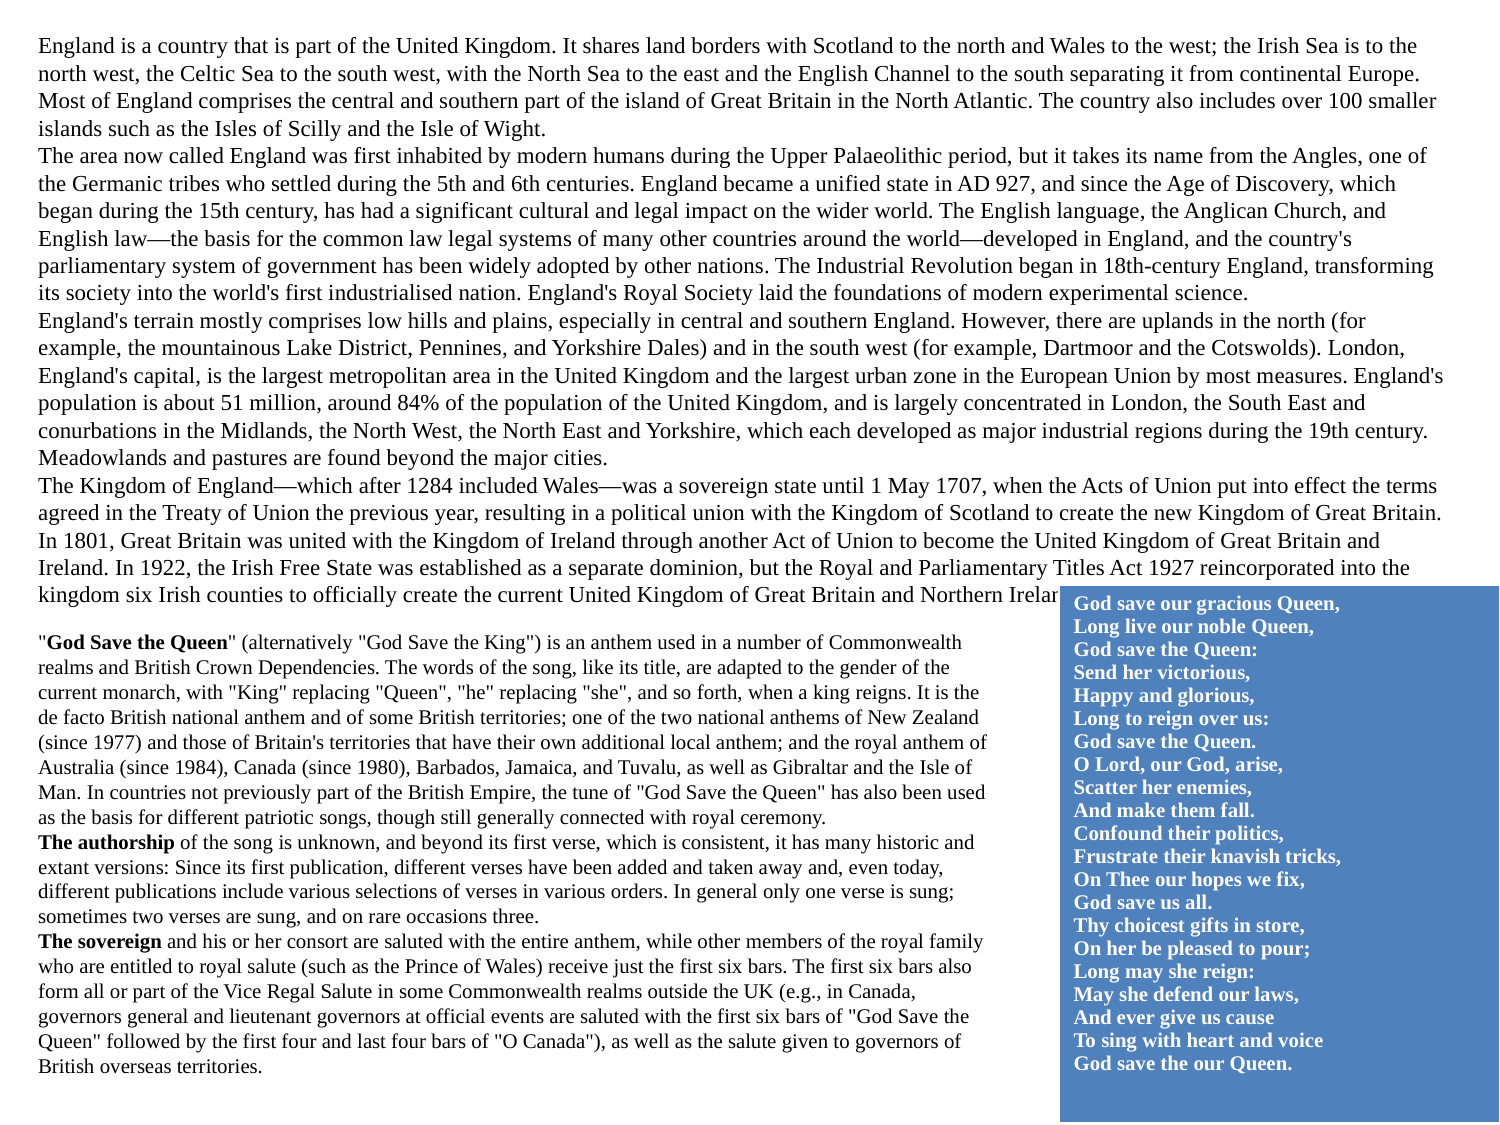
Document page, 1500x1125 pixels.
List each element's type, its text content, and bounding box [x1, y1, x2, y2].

text_box England is a country that is part of the United Kingdom. It shares land borders with Scotland to the north and Wales to the west; the Irish Sea is to the north west, the Celtic Sea to the south west, with the North Sea to the east and the English Channel to the south separating it from continental Europe. Most of England comprises the central and southern part of the island of Great Britain in the North Atlantic. The country also includes over 100 smaller islands such as the Isles of Scilly and the Isle of Wight. The area now called England was first inhabited by modern humans during the Upper Palaeolithic period, but it takes its name from the Angles, one of the Germanic tribes who settled during the 5th and 6th centuries. England became a unified state in AD 927, and since the Age of Discovery, which began during the 15th century, has had a significant cultural and legal impact on the wider world. The English language, the Anglican Church, and English law—the basis for the common law legal systems of many other countries around the world—developed in England, and the country's parliamentary system of government has been widely adopted by other nations. The Industrial Revolution began in 18th-century England, transforming its society into the world's first industrialised nation. England's Royal Society laid the foundations of modern experimental science. England's terrain mostly comprises low hills and plains, especially in central and southern England. However, there are uplands in the north (for example, the mountainous Lake District, Pennines, and Yorkshire Dales) and in the south west (for example, Dartmoor and the Cotswolds). London, England's capital, is the largest metropolitan area in the United Kingdom and the largest urban zone in the European Union by most measures. England's population is about 51 million, around 84% of the population of the United Kingdom, and is largely concentrated in London, the South East and conurbations in the Midlands, the North West, the North East and Yorkshire, which each developed as major industrial regions during the 19th century. Meadowlands and pastures are found beyond the major cities. The Kingdom of England—which after 1284 included Wales—was a sovereign state until 1 May 1707, when the Acts of Union put into effect the terms agreed in the Treaty of Union the previous year, resulting in a political union with the Kingdom of Scotland to create the new Kingdom of Great Britain. In 1801, Great Britain was united with the Kingdom of Ireland through another Act of Union to become the United Kingdom of Great Britain and Ireland. In 1922, the Irish Free State was established as a separate dominion, but the Royal and Parliamentary Titles Act 1927 reincorporated into the kingdom six Irish counties to officially create the current United Kingdom of Great Britain and Northern Ireland. [23, 23, 1465, 615]
text_box "God Save the Queen" (alternatively "God Save the King") is an anthem used in a number of Commonwealth realms and British Crown Dependencies. The words of the song, like its title, are adapted to the gender of the current monarch, with "King" replacing "Queen", "he" replacing "she", and so forth, when a king reigns. It is the de facto British national anthem and of some British territories; one of the two national anthems of New Zealand (since 1977) and those of Britain's territories that have their own additional local anthem; and the royal anthem of Australia (since 1984), Canada (since 1980), Barbados, Jamaica, and Tuvalu, as well as Gibraltar and the Isle of Man. In countries not previously part of the British Empire, the tune of "God Save the Queen" has also been used as the basis for different patriotic songs, though still generally connected with royal ceremony. The authorship of the song is unknown, and beyond its first verse, which is consistent, it has many historic and extant versions: Since its first publication, different verses have been added and taken away and, even today, different publications include various selections of verses in various orders. In general only one verse is sung; sometimes two verses are sung, and on rare occasions three. The sovereign and his or her consort are saluted with the entire anthem, while other members of the royal family who are entitled to royal salute (such as the Prince of Wales) receive just the first six bars. The first six bars also form all or part of the Vice Regal Salute in some Commonwealth realms outside the UK (e.g., in Canada, governors general and lieutenant governors at official events are saluted with the first six bars of "God Save the Queen" followed by the first four and last four bars of "O Canada"), as well as the salute given to governors of British overseas territories. [23, 621, 1020, 1086]
table_header God save our gracious Queen, Long live our noble Queen, God save the Queen: Send her victorious, Happy and glorious, Long to reign over us: God save the Queen. O Lord, our God, arise, Scatter her enemies, And make them fall. Confound their politics, Frustrate their knavish tricks, On Thee our hopes we fix, God save us all. Thy choicest gifts in store, On her be pleased to pour; Long may she reign: May she defend our laws, And ever give us cause To sing with heart and voice God save the our Queen. [1060, 586, 1499, 1122]
picture [1066, 609, 1117, 660]
